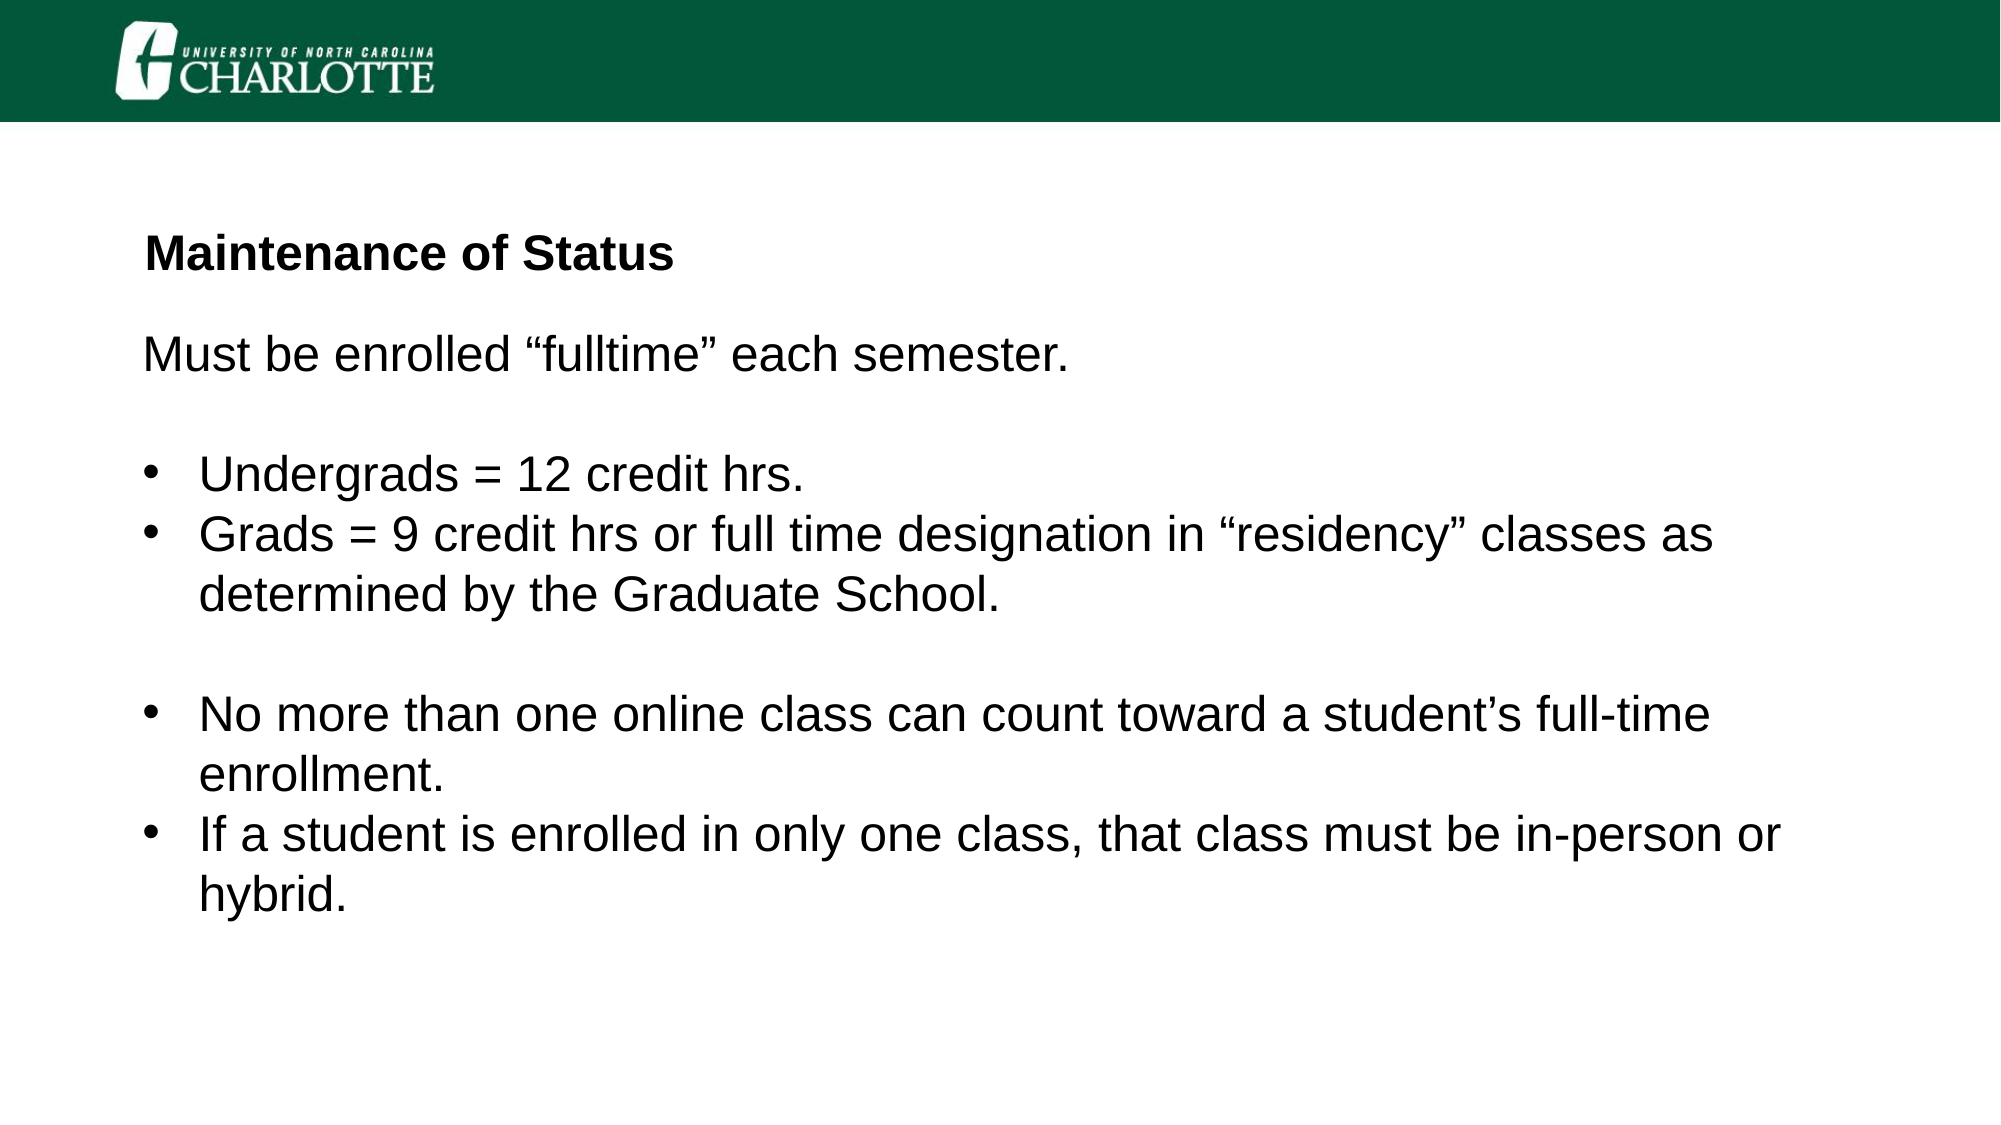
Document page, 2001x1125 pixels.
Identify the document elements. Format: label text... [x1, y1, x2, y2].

text_box [282, 238, 1658, 289]
picture [0, 0, 2001, 1125]
text_box Must be enrolled “fulltime” each semester. Undergrads = 12 credit hrs. Grads = 9 credit hrs or full time designation in “residency” classes as determined by the Graduate School. No more than one online class can count toward a student’s full-time enrollment. If a student is enrolled in only one class, that class must be in-person or hybrid. [127, 314, 1813, 1049]
text_box Maintenance of Status [129, 213, 1756, 289]
